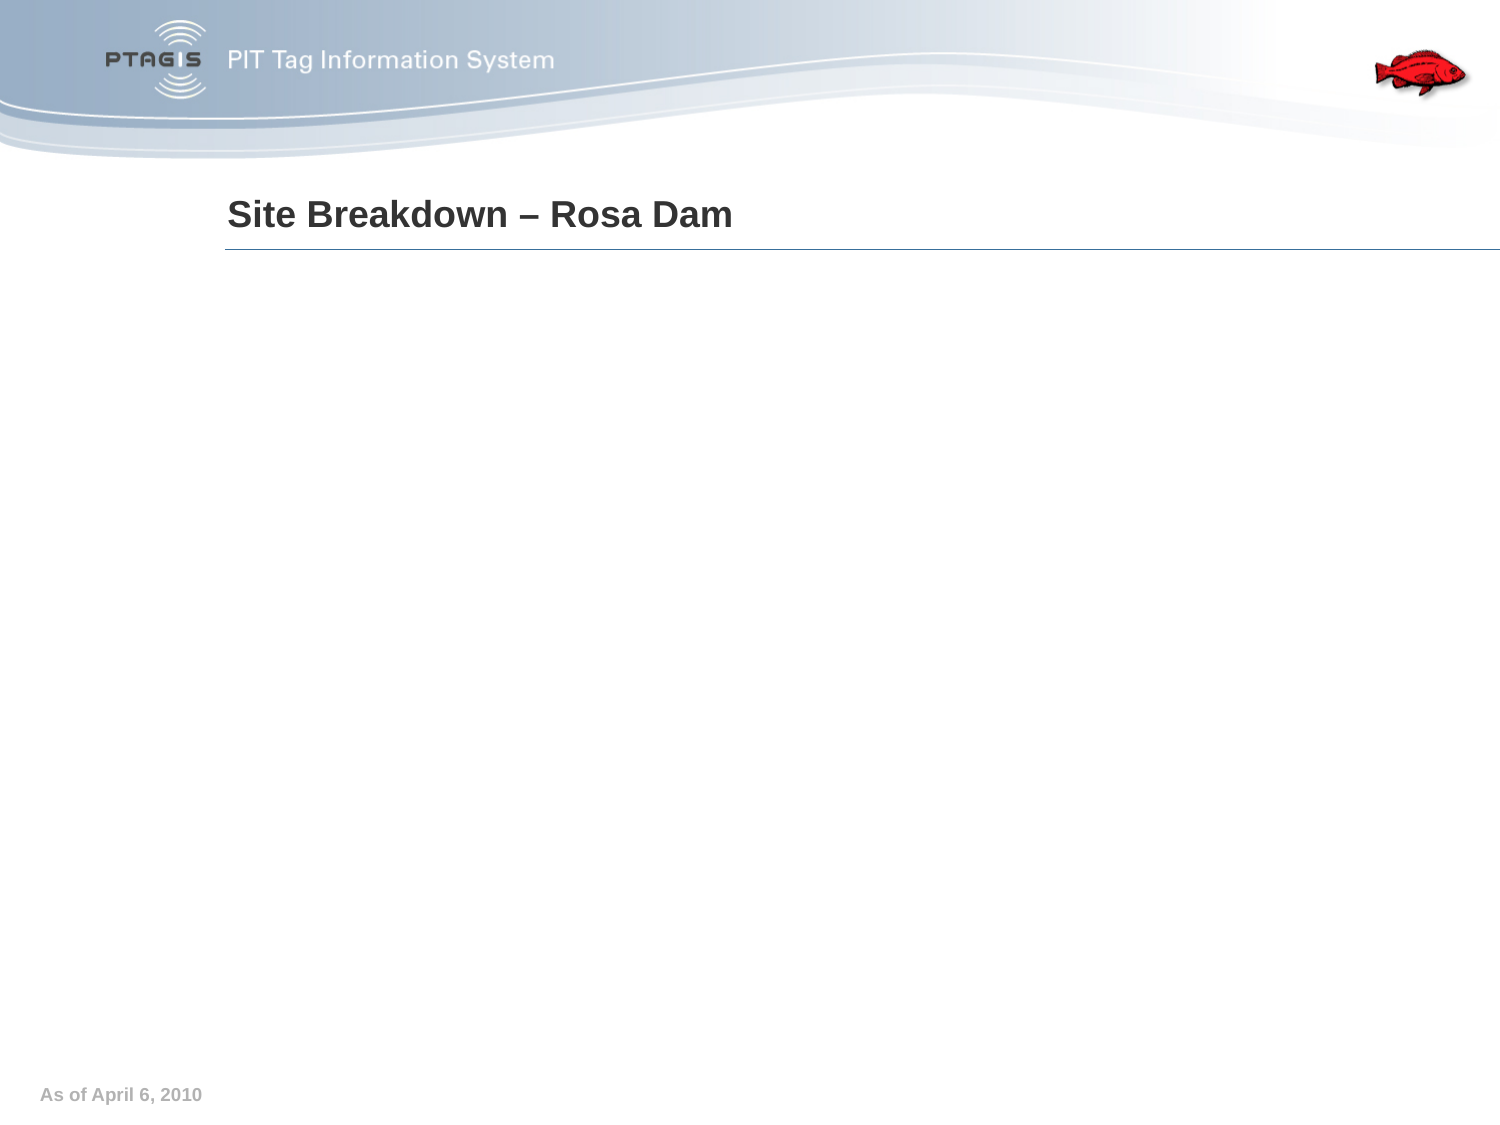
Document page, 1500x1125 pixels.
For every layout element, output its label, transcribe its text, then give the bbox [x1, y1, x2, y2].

picture [0, 0, 1500, 179]
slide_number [24, 1074, 263, 1125]
title Site Breakdown – Rosa Dam [212, 118, 1263, 307]
